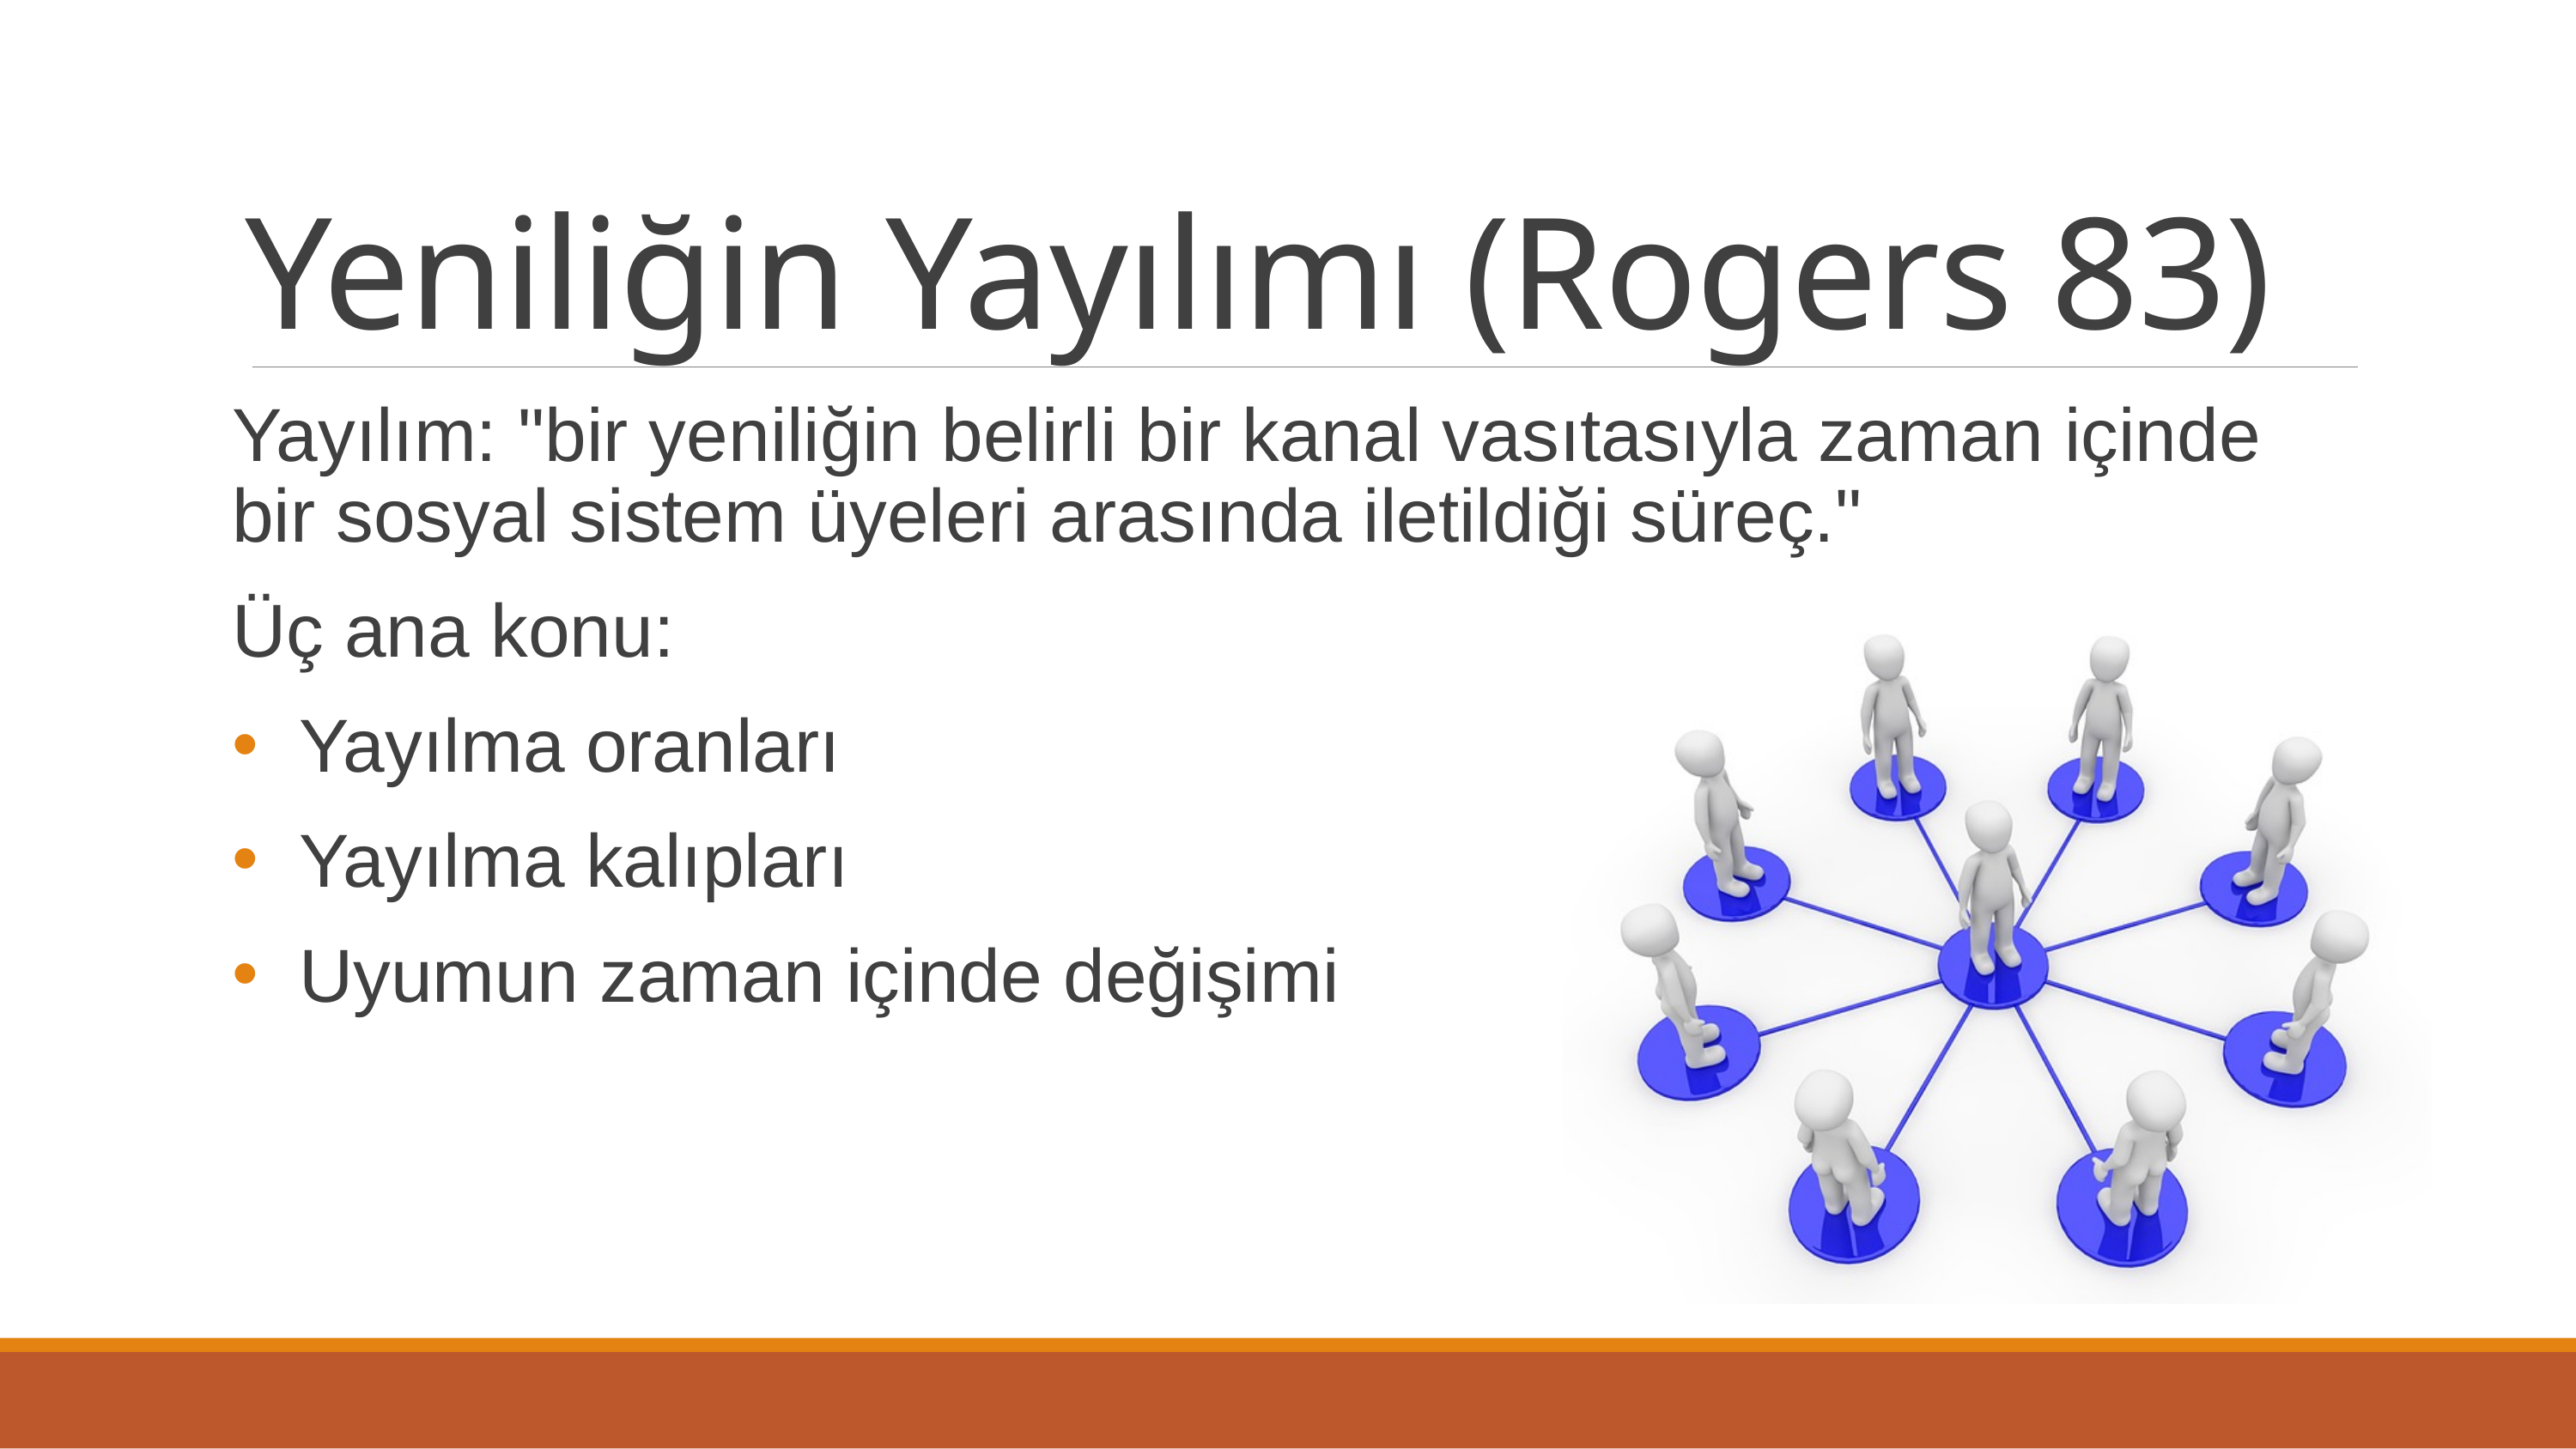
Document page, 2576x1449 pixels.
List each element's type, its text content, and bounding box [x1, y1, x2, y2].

title Yeniliğin Yayılımı (Rogers 83) [232, 60, 2357, 367]
picture [1561, 546, 2432, 1305]
list Yayılım: "bir yeniliğin belirli bir kanal vasıtasıyla zaman içinde bir sosyal sistem üyeleri arasında iletildiği süreç." Üç ana konu: Yayılma oranları Yayılma kalıpları Uyumun zaman içinde değişimi [232, 390, 2357, 1240]
